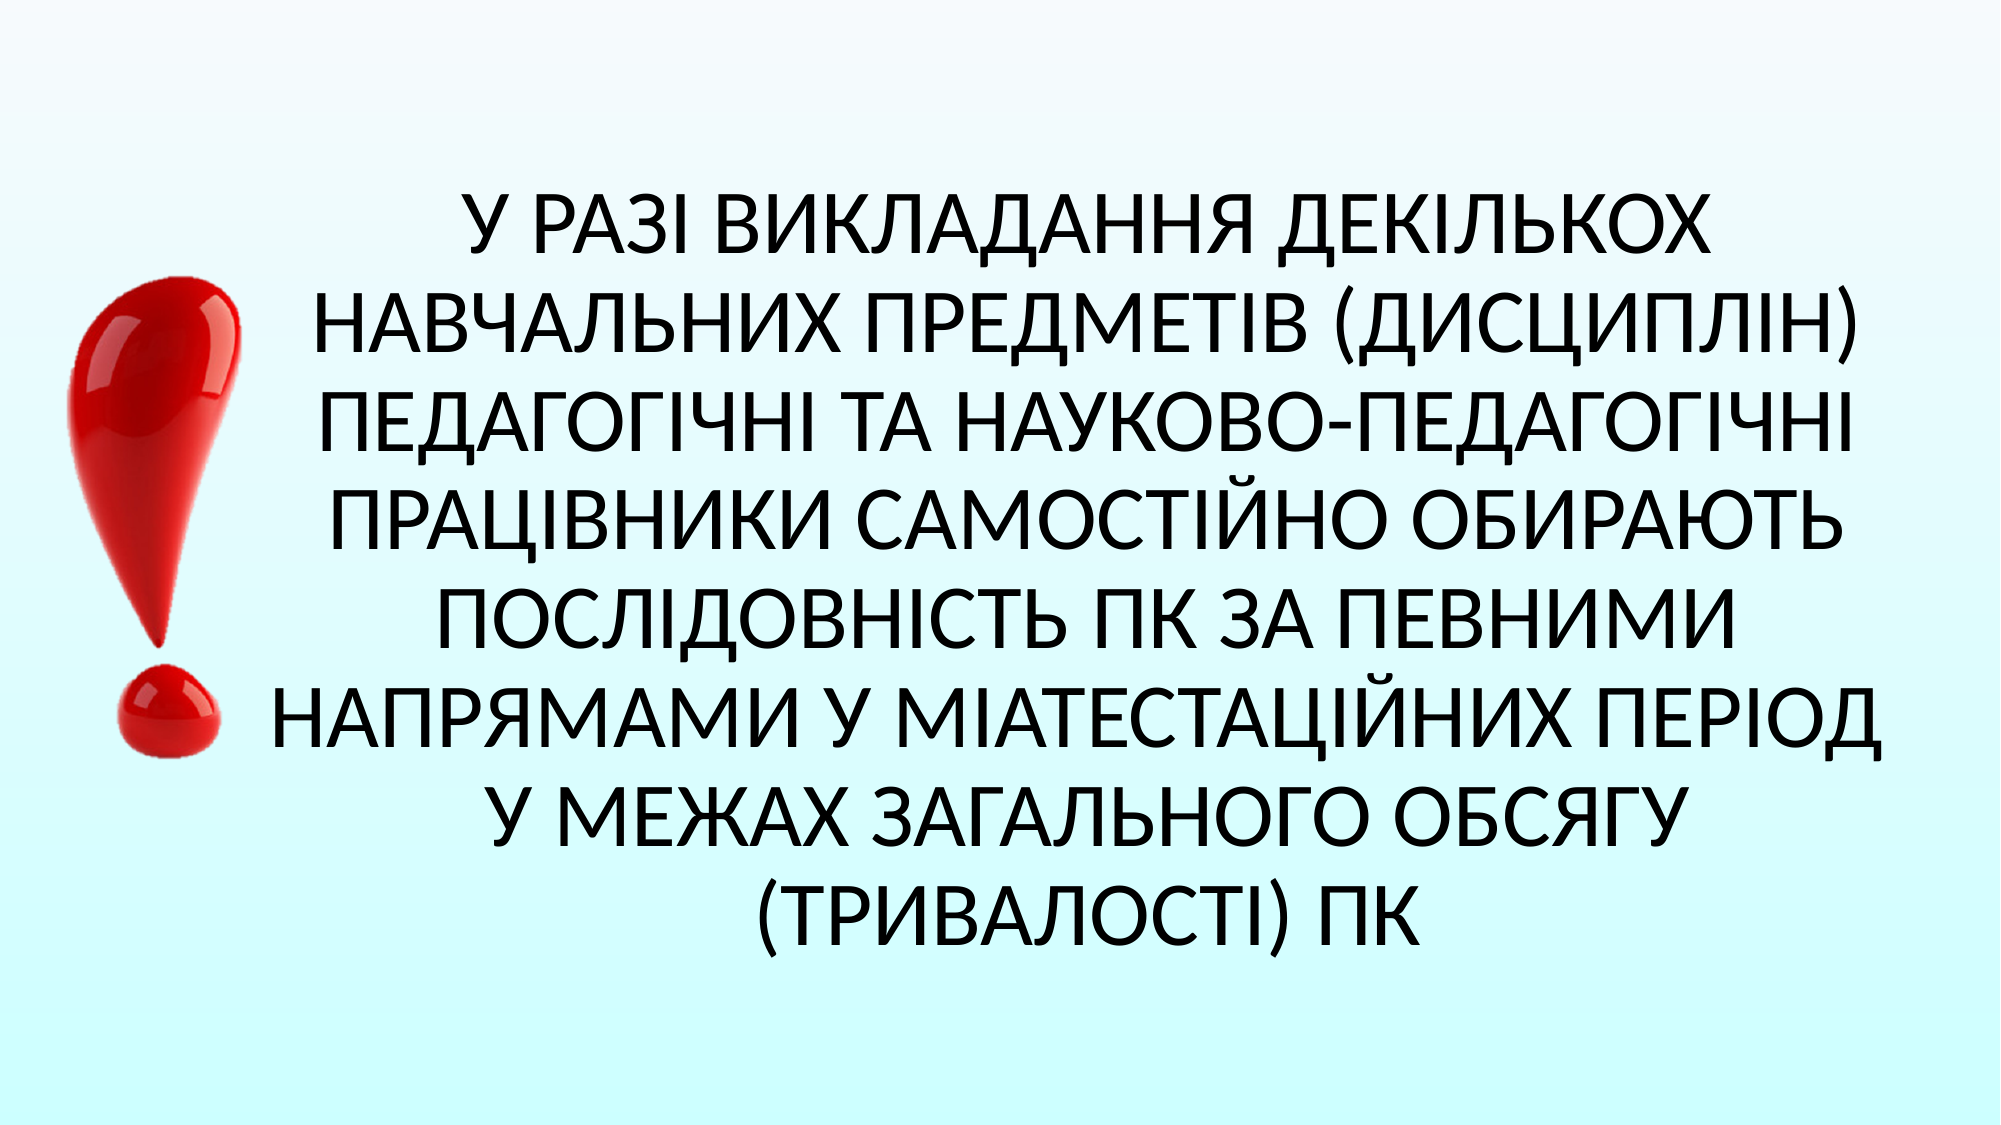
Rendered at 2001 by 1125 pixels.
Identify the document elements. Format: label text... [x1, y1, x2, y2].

picture [9, 267, 296, 780]
list У РАЗІ ВИКЛАДАННЯ ДЕКІЛЬКОХ НАВЧАЛЬНИХ ПРЕДМЕТІВ (ДИСЦИПЛІН) ПЕДАГОГІЧНІ ТА НАУКОВО-ПЕДАГОГІЧНІ ПРАЦІВНИКИ САМОСТІЙНО ОБИРАЮТЬ ПОСЛІДОВНІСТЬ ПК ЗА ПЕВНИМИ НАПРЯМАМИ У МІАТЕСТАЦІЙНИХ ПЕРІОД У МЕЖАХ ЗАГАЛЬНОГО ОБСЯГУ (ТРИВАЛОСТІ) ПК [225, 166, 1951, 881]
